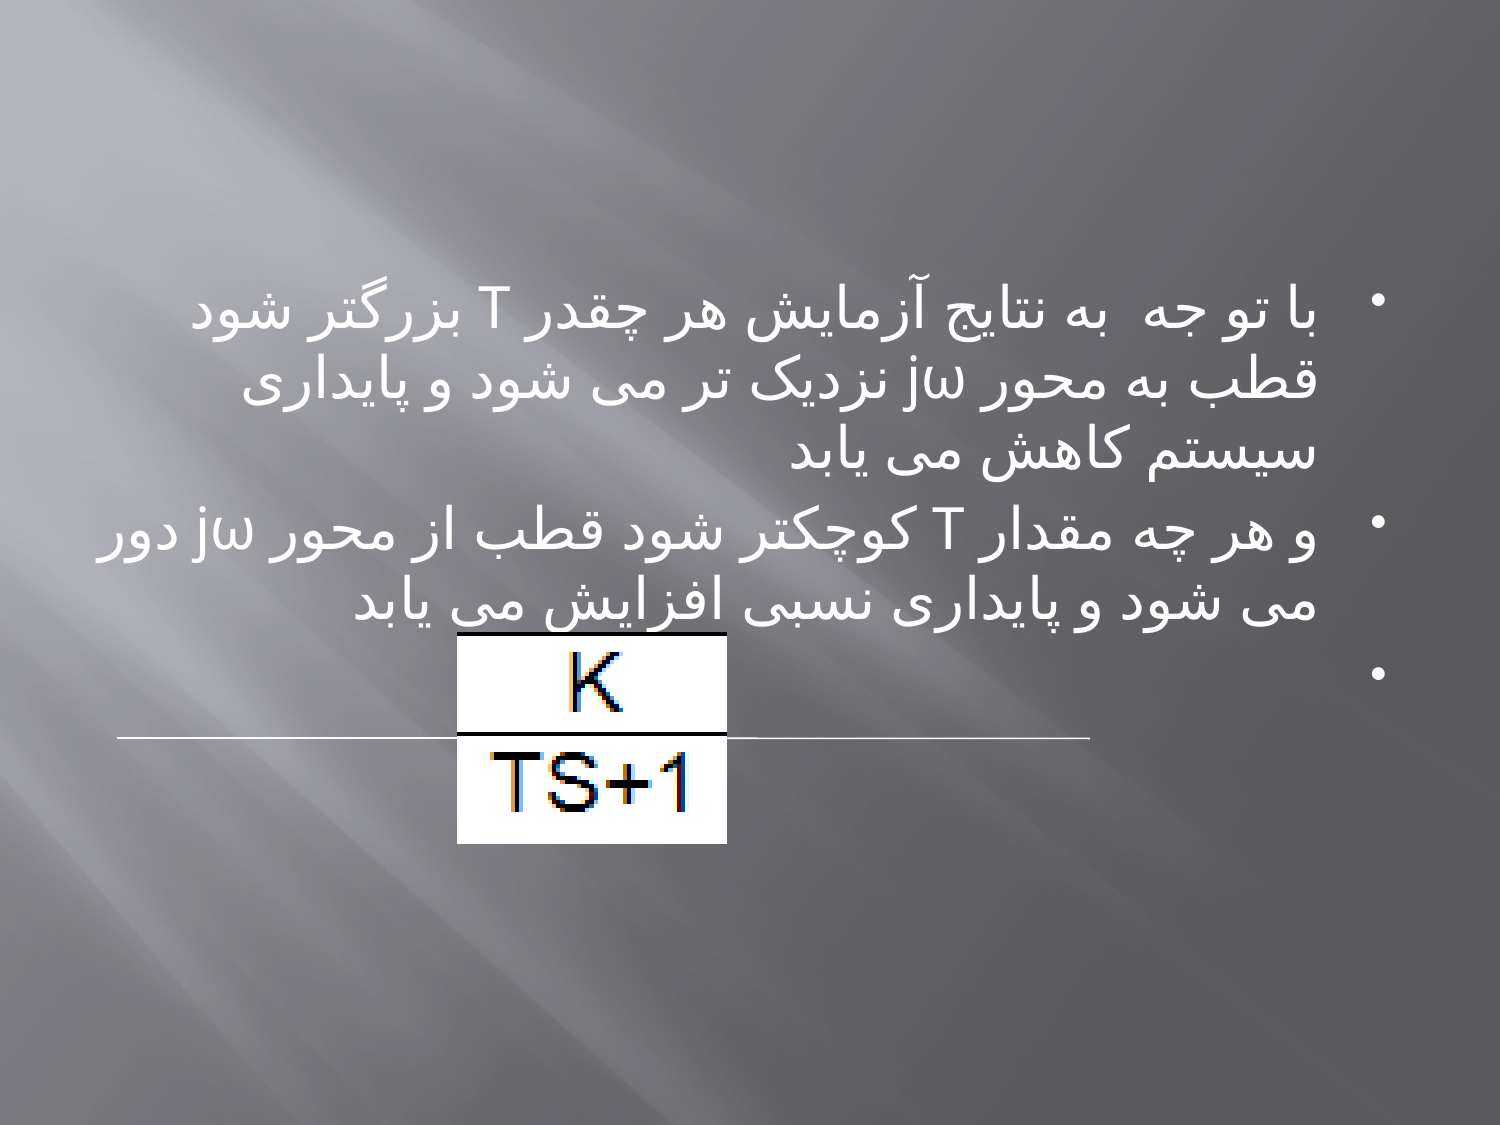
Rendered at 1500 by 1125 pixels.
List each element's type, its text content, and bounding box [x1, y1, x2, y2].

list با تو جه به نتایج آزمایش هر چقدر T بزرگتر شود قطب به محور jω نزدیک تر می شود و پایداری سیستم کاهش می یابد و هر چه مقدار T کوچکتر شود قطب از محور jω دور می شود و پایداری نسبی افزایش می یابد [75, 262, 1425, 1035]
picture [456, 632, 727, 844]
